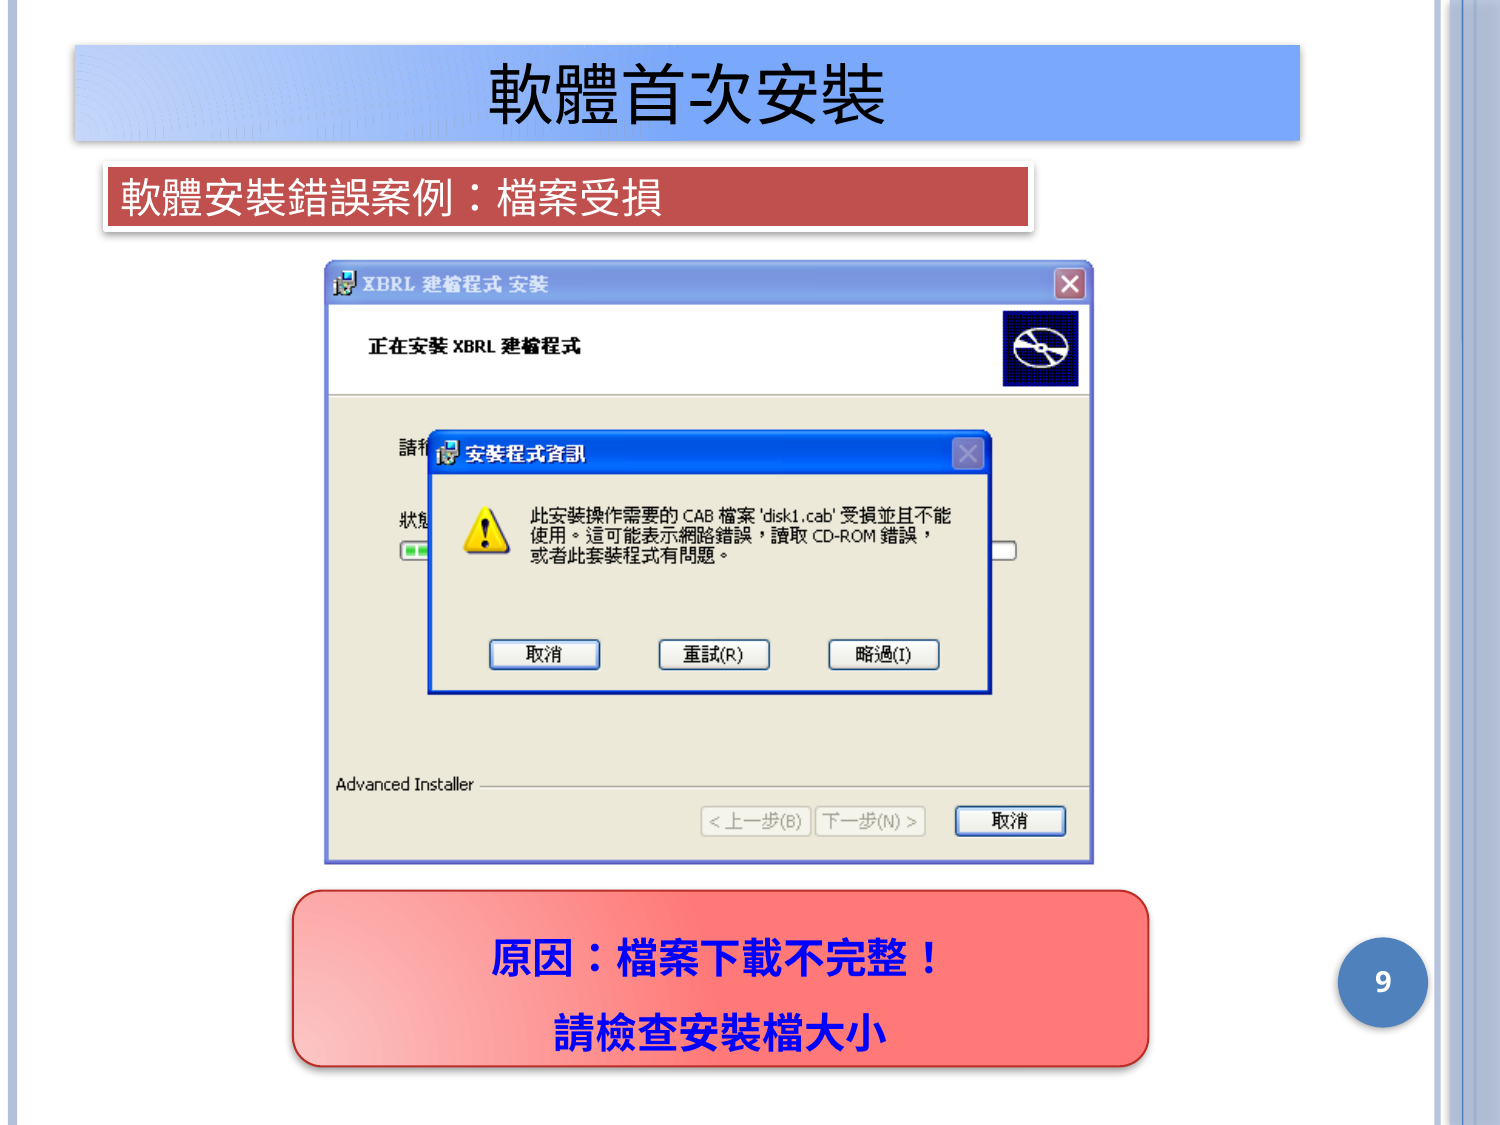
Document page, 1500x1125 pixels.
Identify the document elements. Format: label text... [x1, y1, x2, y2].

picture [292, 233, 1159, 912]
text_box 軟體首次安裝 [74, 44, 1301, 142]
slide_number 9 [1333, 940, 1434, 1026]
text_box 軟體安裝錯誤案例：檔案受損 [103, 161, 1034, 232]
text_box 原因：檔案下載不完整！ 請檢查安裝檔大小 [291, 918, 1150, 1068]
